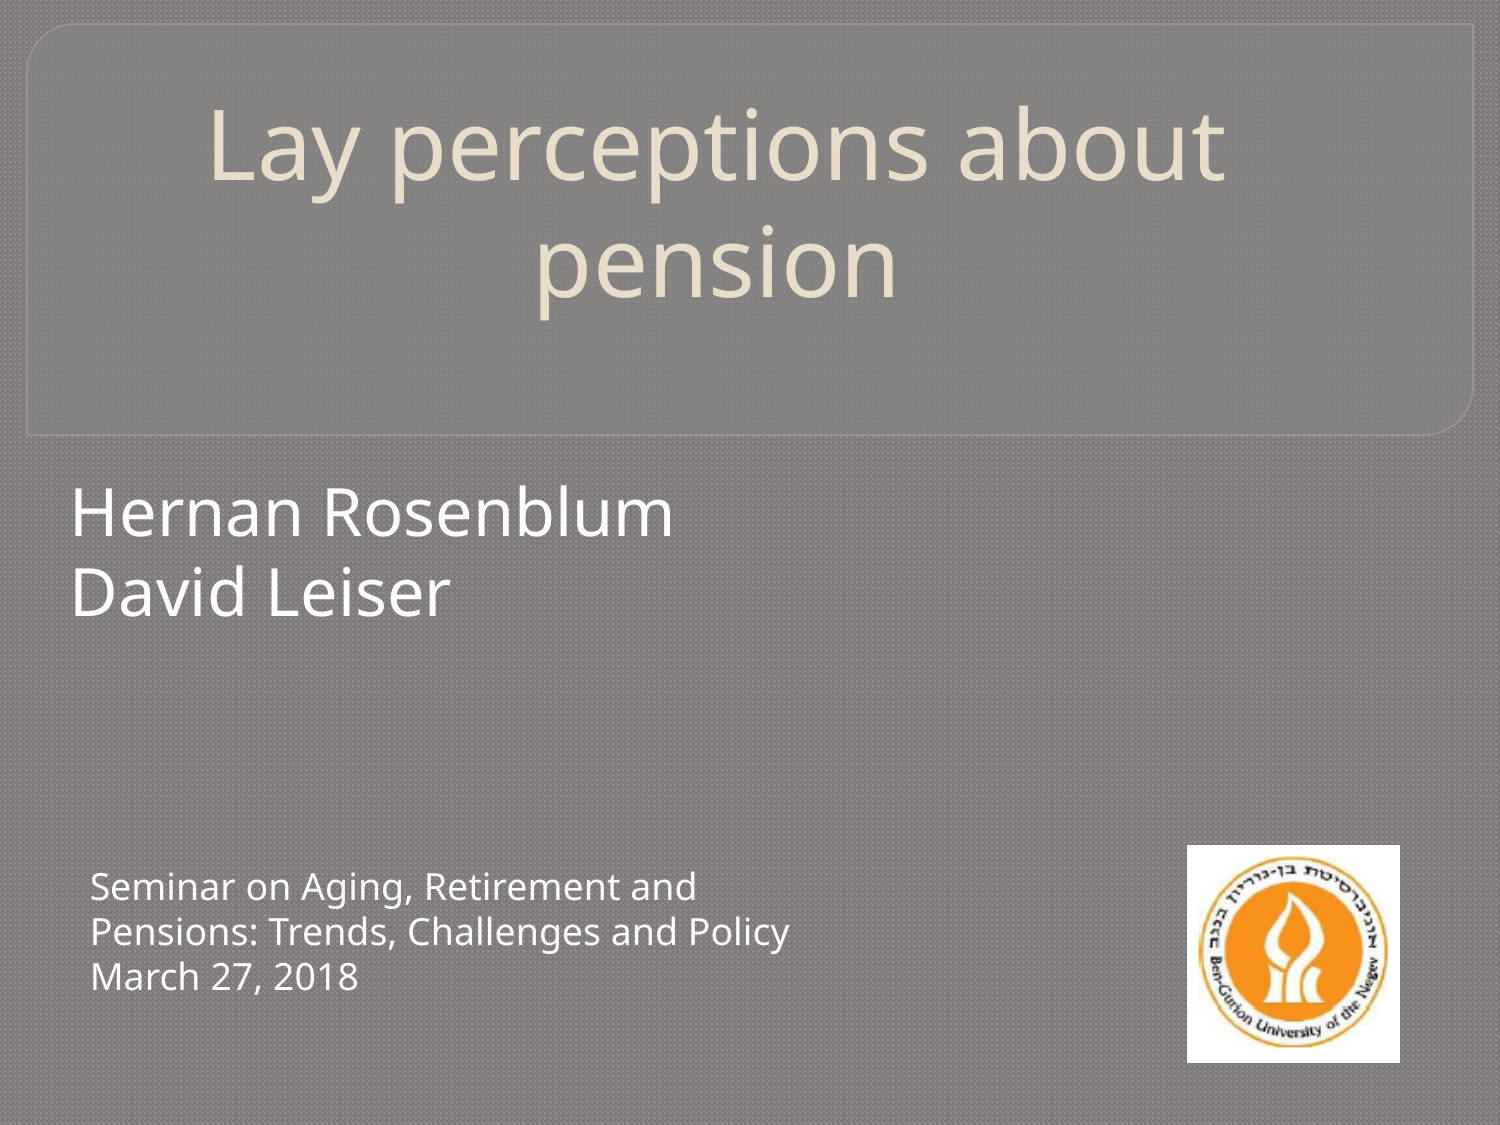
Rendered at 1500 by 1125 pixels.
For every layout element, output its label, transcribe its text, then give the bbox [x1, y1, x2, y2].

subtitle Hernan Rosenblum David Leiser [62, 462, 725, 650]
title Lay perceptions about pension [37, 75, 1427, 325]
text_box Seminar on Aging, Retirement and Pensions: Trends, Challenges and Policy March 27, 2018 [74, 855, 838, 1006]
picture [1187, 845, 1401, 1064]
